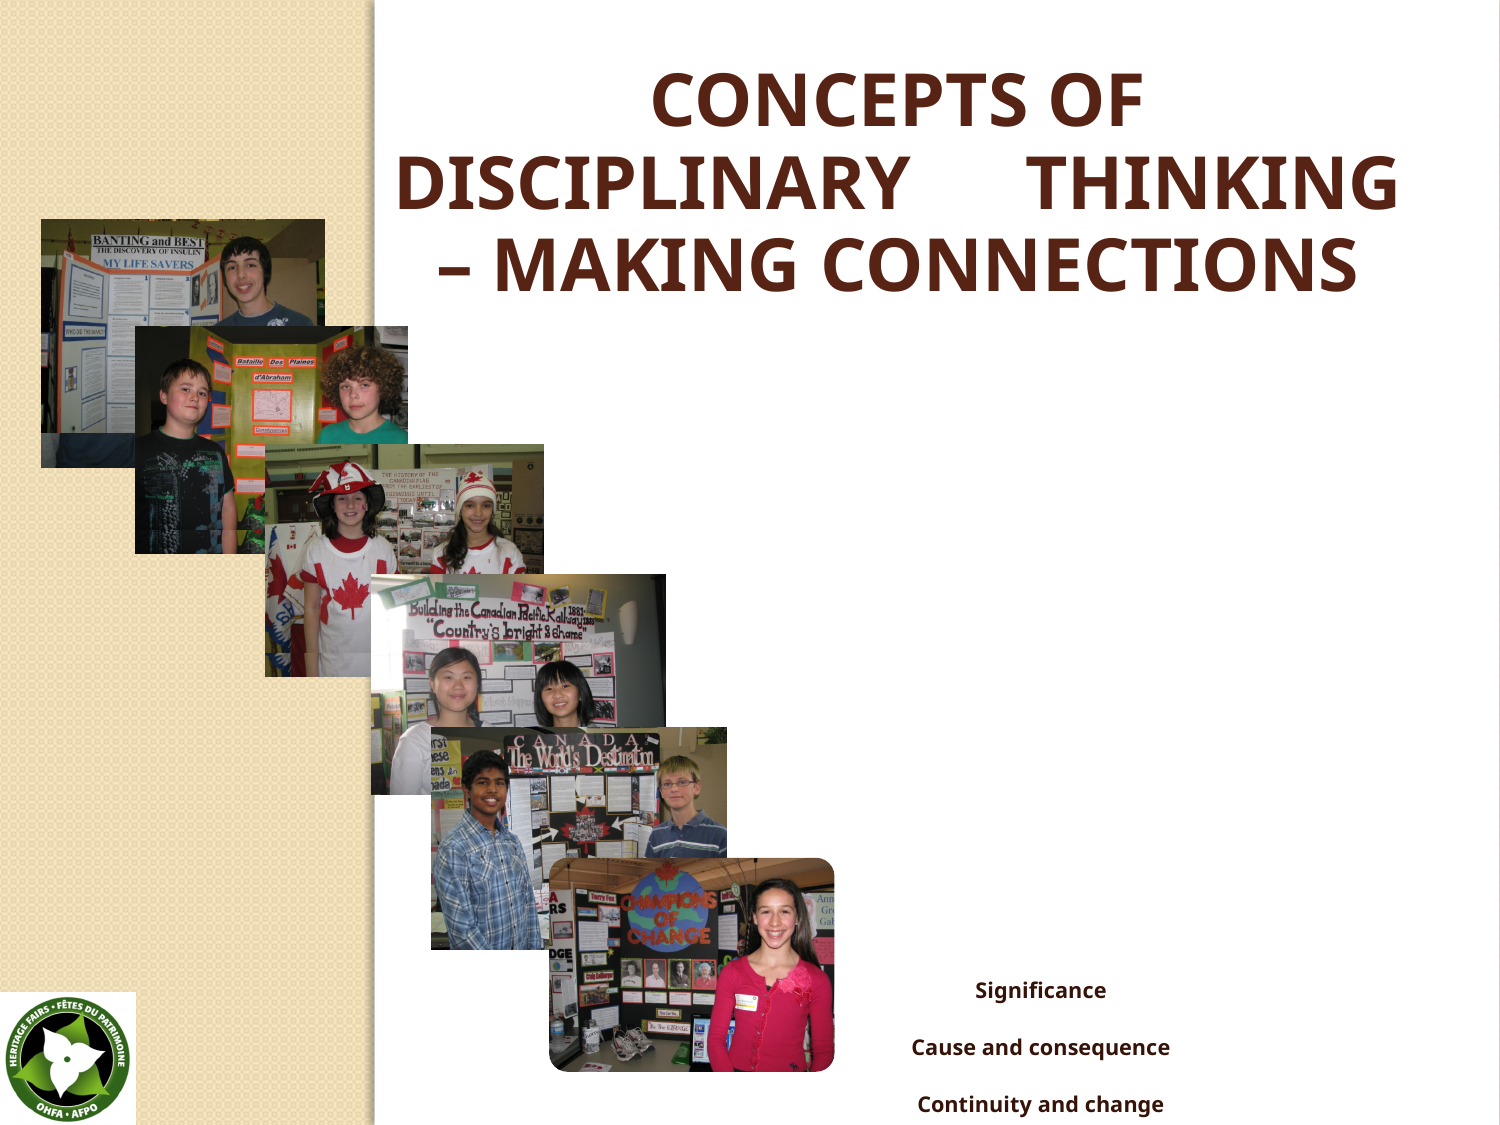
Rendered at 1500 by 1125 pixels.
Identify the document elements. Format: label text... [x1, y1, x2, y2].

picture [0, 992, 136, 1125]
picture [41, 219, 835, 1072]
list Significance Cause and consequence Continuity and change Perspective Patterns and Trends Interrelationships [665, 938, 1416, 1125]
title Concepts of Disciplinary Thinking – Making Connections [371, 51, 1424, 386]
